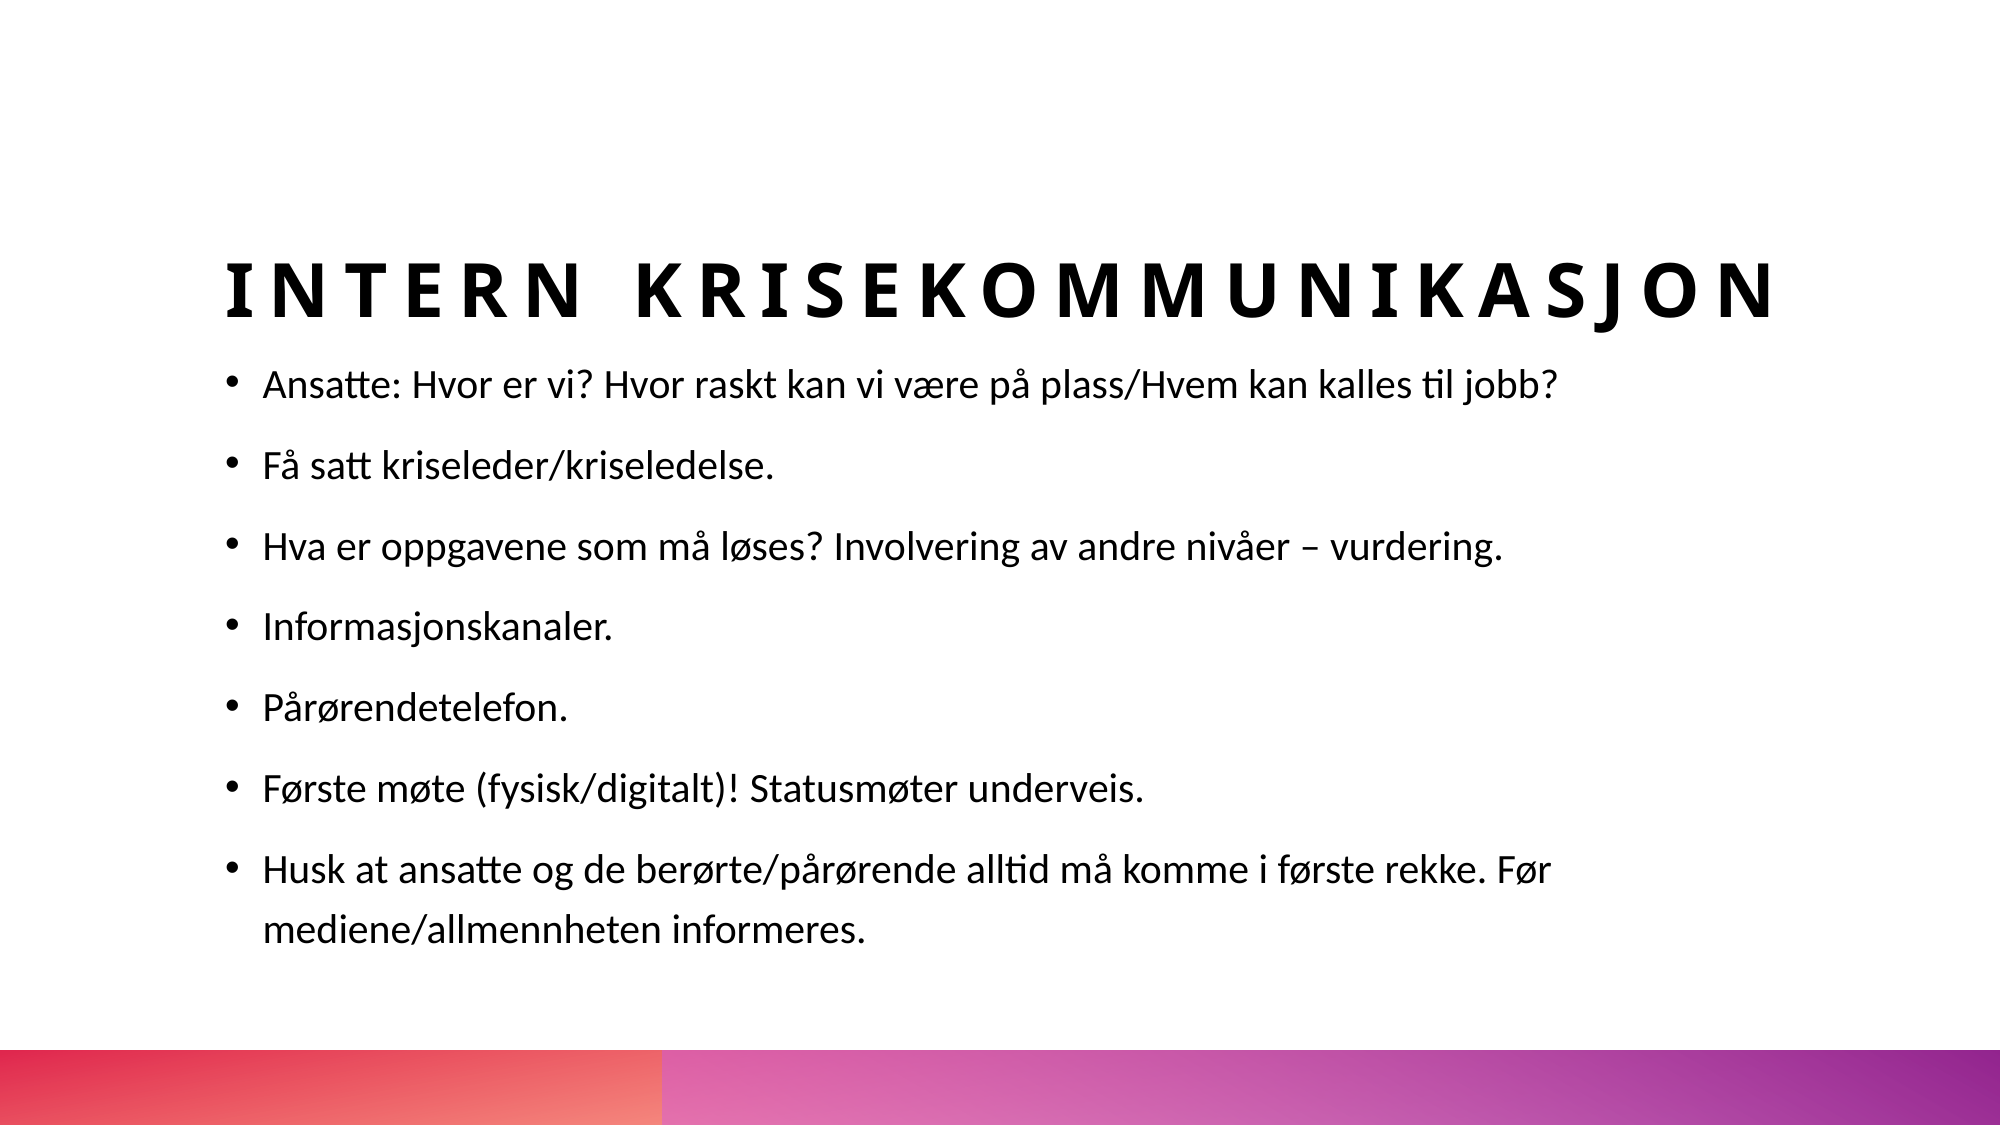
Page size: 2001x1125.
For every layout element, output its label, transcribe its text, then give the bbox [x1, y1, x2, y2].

list Ansatte: Hvor er vi? Hvor raskt kan vi være på plass/Hvem kan kalles til jobb? Få satt kriseleder/kriseledelse. Hva er oppgavene som må løses? Involvering av andre nivåer – vurdering. Informasjonskanaler. Pårørendetelefon. Første møte (fysisk/digitalt)! Statusmøter underveis. Husk at ansatte og de berørte/pårørende alltid må komme i første rekke. Før mediene/allmennheten informeres. [225, 346, 1905, 996]
title Intern krisekommunikasjon [225, 130, 1905, 333]
